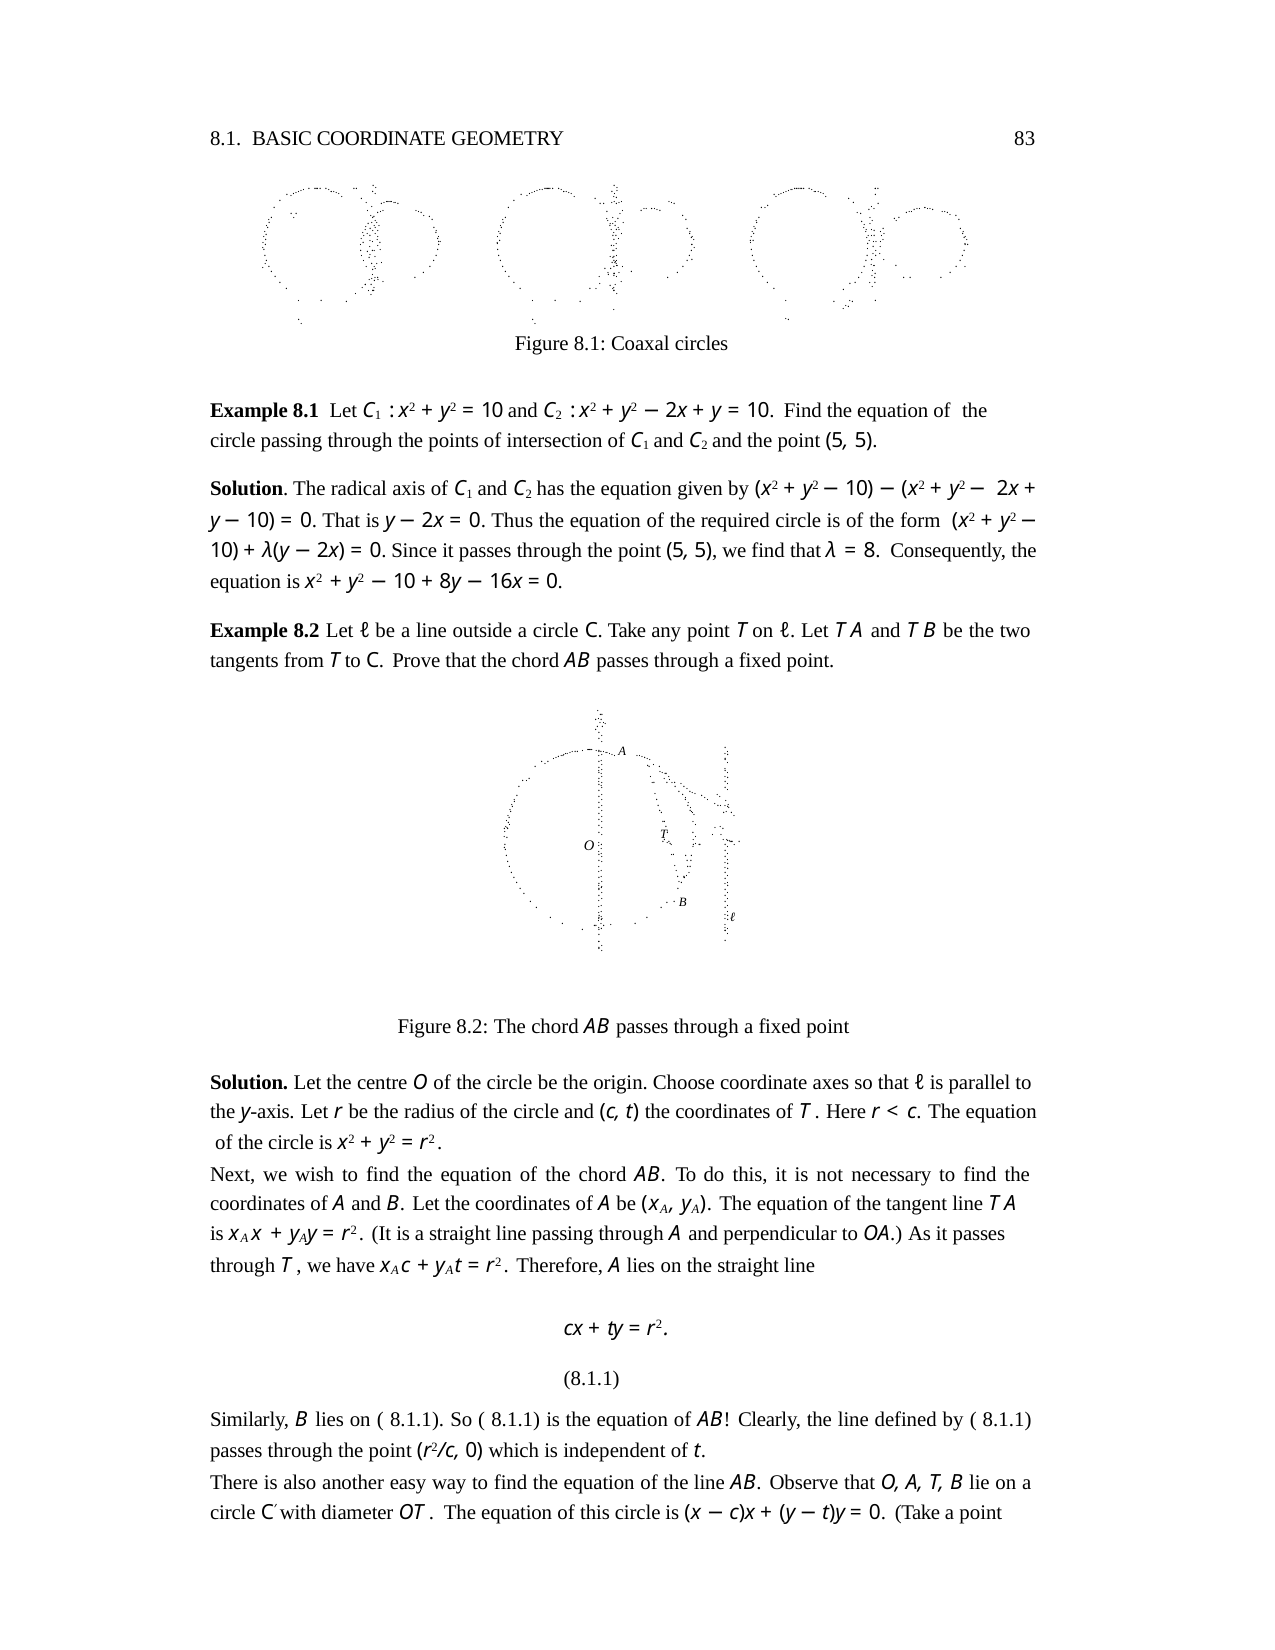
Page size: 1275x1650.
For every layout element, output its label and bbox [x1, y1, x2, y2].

text_box [207, 395, 1038, 422]
text_box [631, 914, 641, 927]
text_box [207, 425, 893, 452]
text_box [207, 1013, 1039, 1524]
text_box [747, 173, 971, 324]
text_box [207, 469, 1038, 954]
text_box [1012, 125, 1038, 151]
text_box [547, 908, 556, 921]
text_box [259, 173, 698, 326]
text_box [558, 914, 568, 927]
text_box [512, 330, 733, 356]
text_box [643, 908, 653, 921]
text_box [207, 125, 572, 151]
